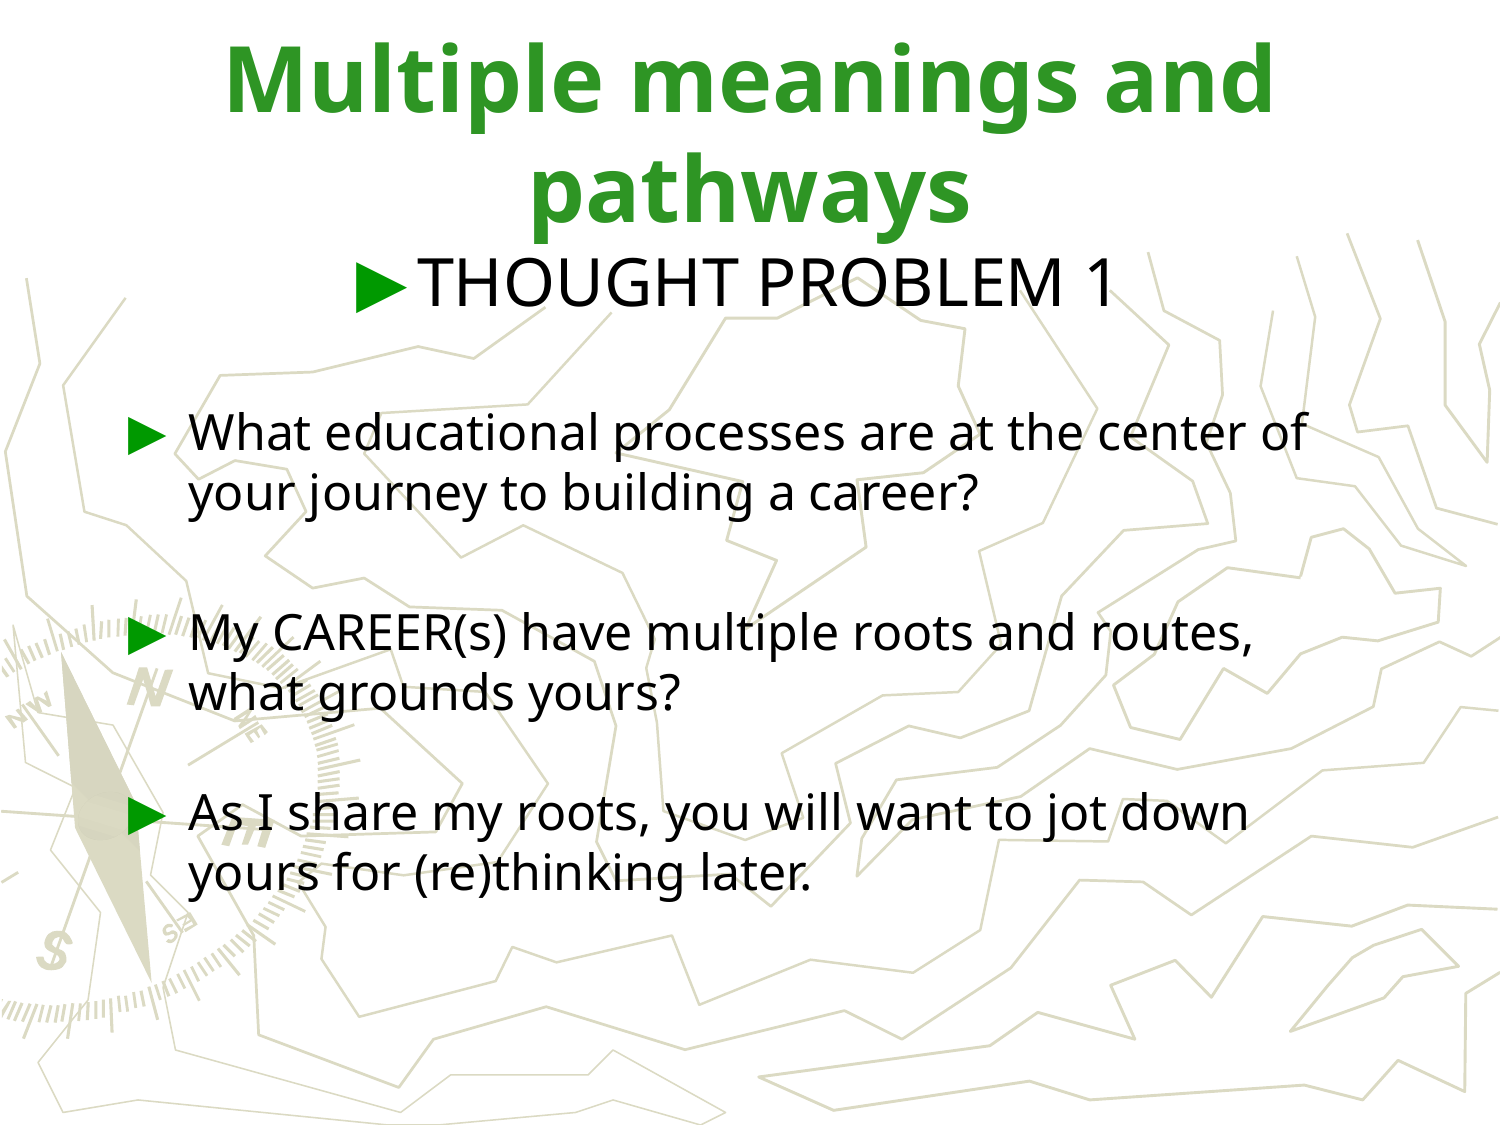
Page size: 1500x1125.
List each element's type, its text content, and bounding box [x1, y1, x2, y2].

title Multiple meanings and pathways [49, 37, 1451, 225]
list THOUGHT PROBLEM 1 What educational processes are at the center of your journey to building a career? My CAREER(s) have multiple roots and routes, what grounds yours? As I share my roots, you will want to jot down yours for (re)thinking later. [98, 224, 1367, 1083]
